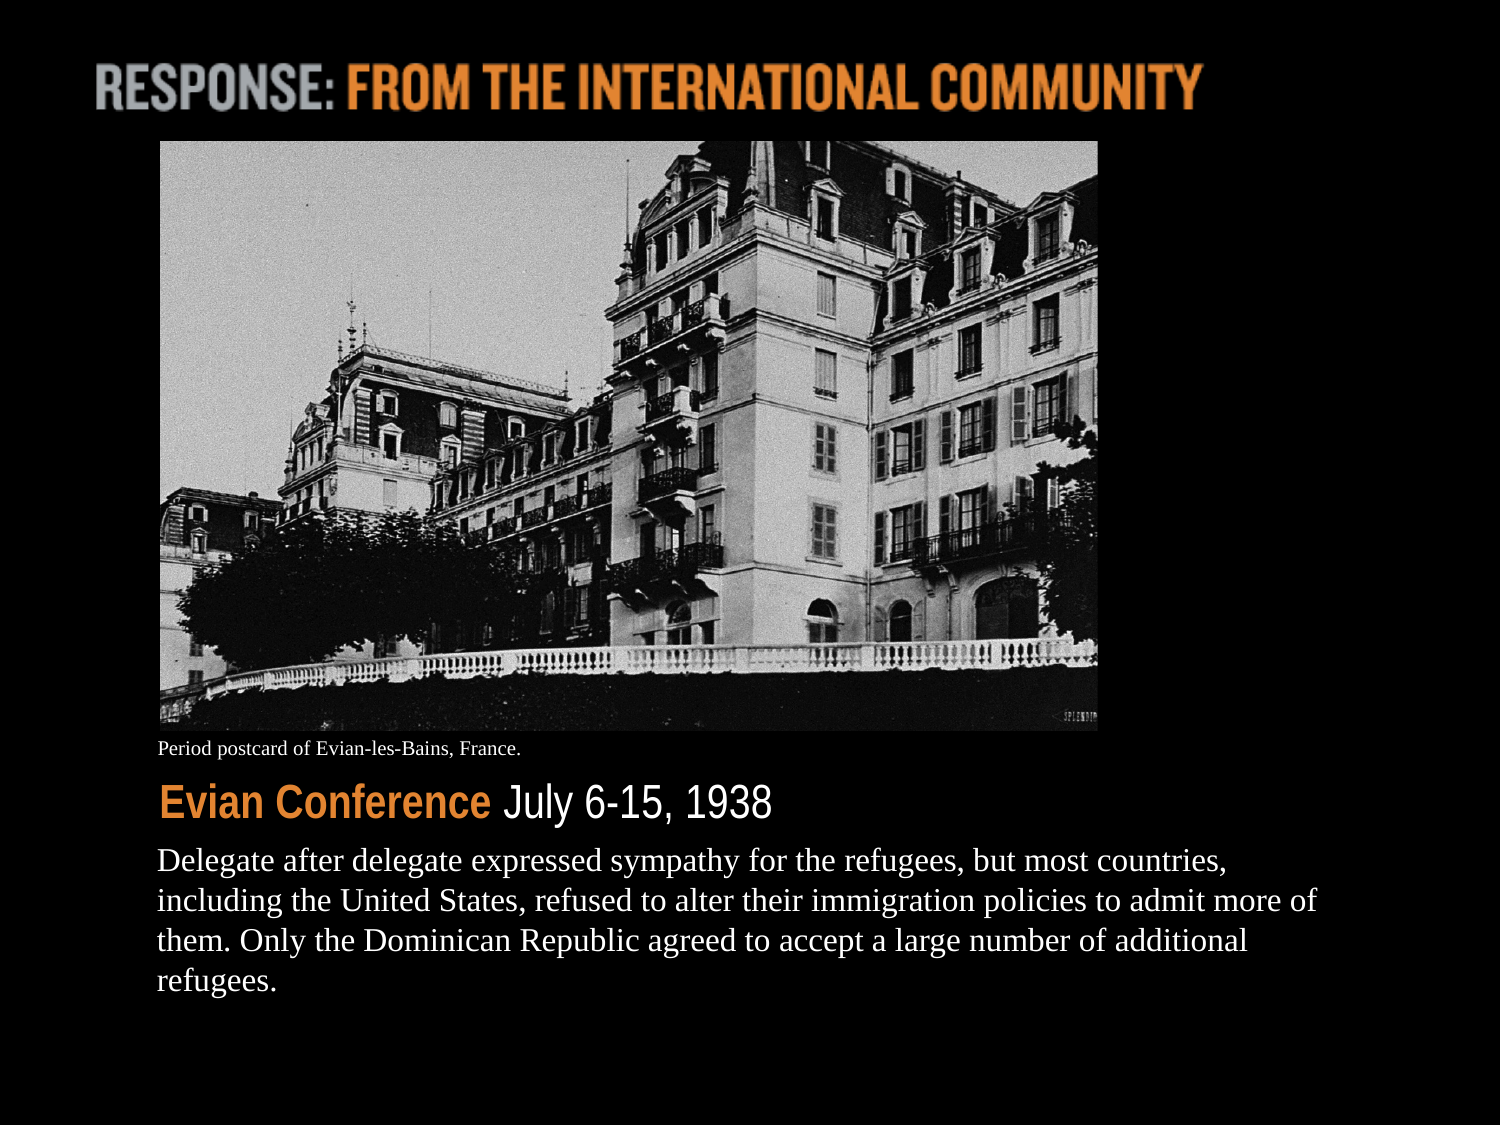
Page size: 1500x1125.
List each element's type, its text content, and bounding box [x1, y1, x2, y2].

picture [0, 0, 1444, 732]
text_box Period postcard of Evian-les-Bains, France. [142, 727, 760, 767]
title Delegate after delegate expressed sympathy for the refugees, but most countries, including the United States, refused to alter their immigration policies to admit more of them. Only the Dominican Republic agreed to accept a large number of additional refugees. [141, 748, 1371, 1089]
text_box Evian Conference July 6-15, 1938 [144, 762, 1295, 835]
